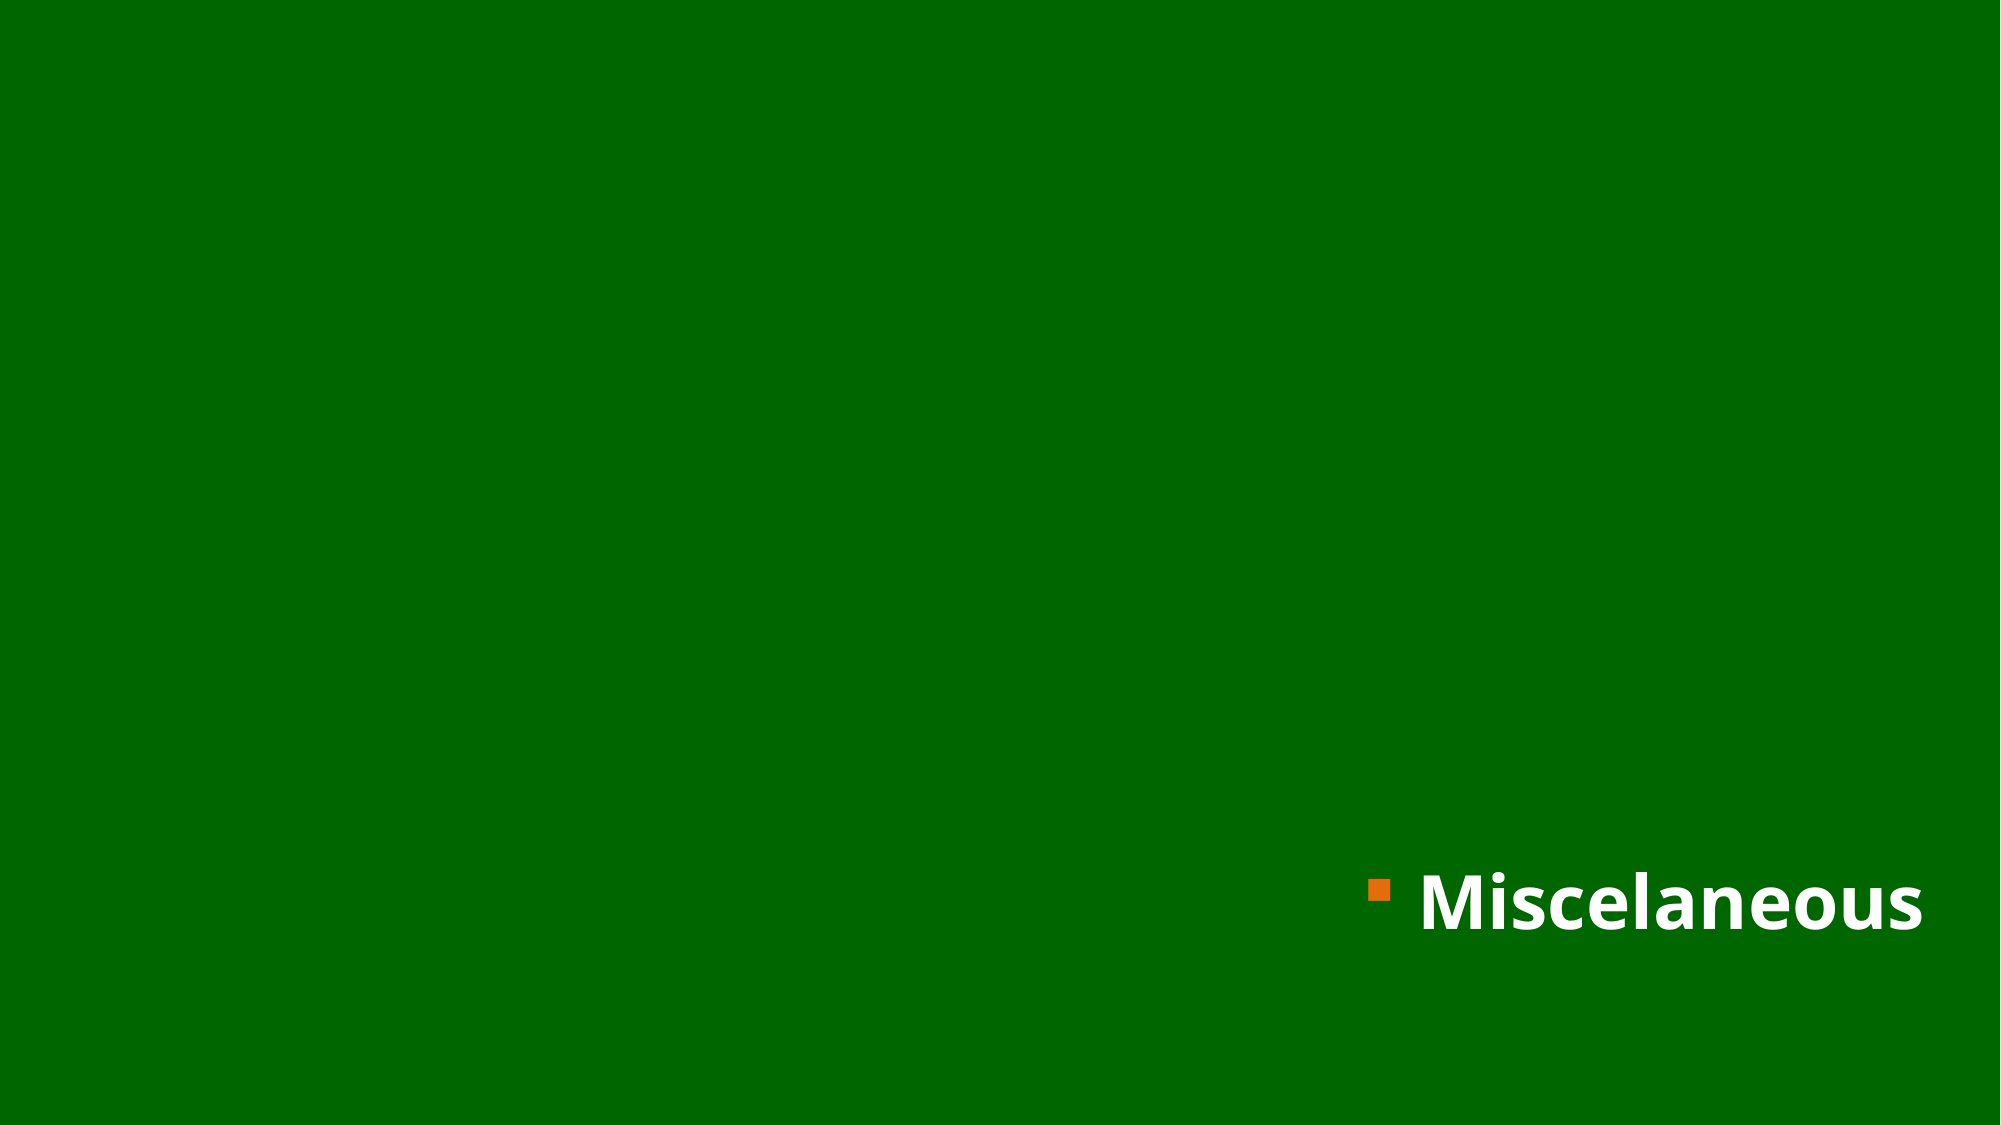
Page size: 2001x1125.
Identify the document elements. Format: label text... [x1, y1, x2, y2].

title Miscelaneous [196, 834, 1941, 965]
